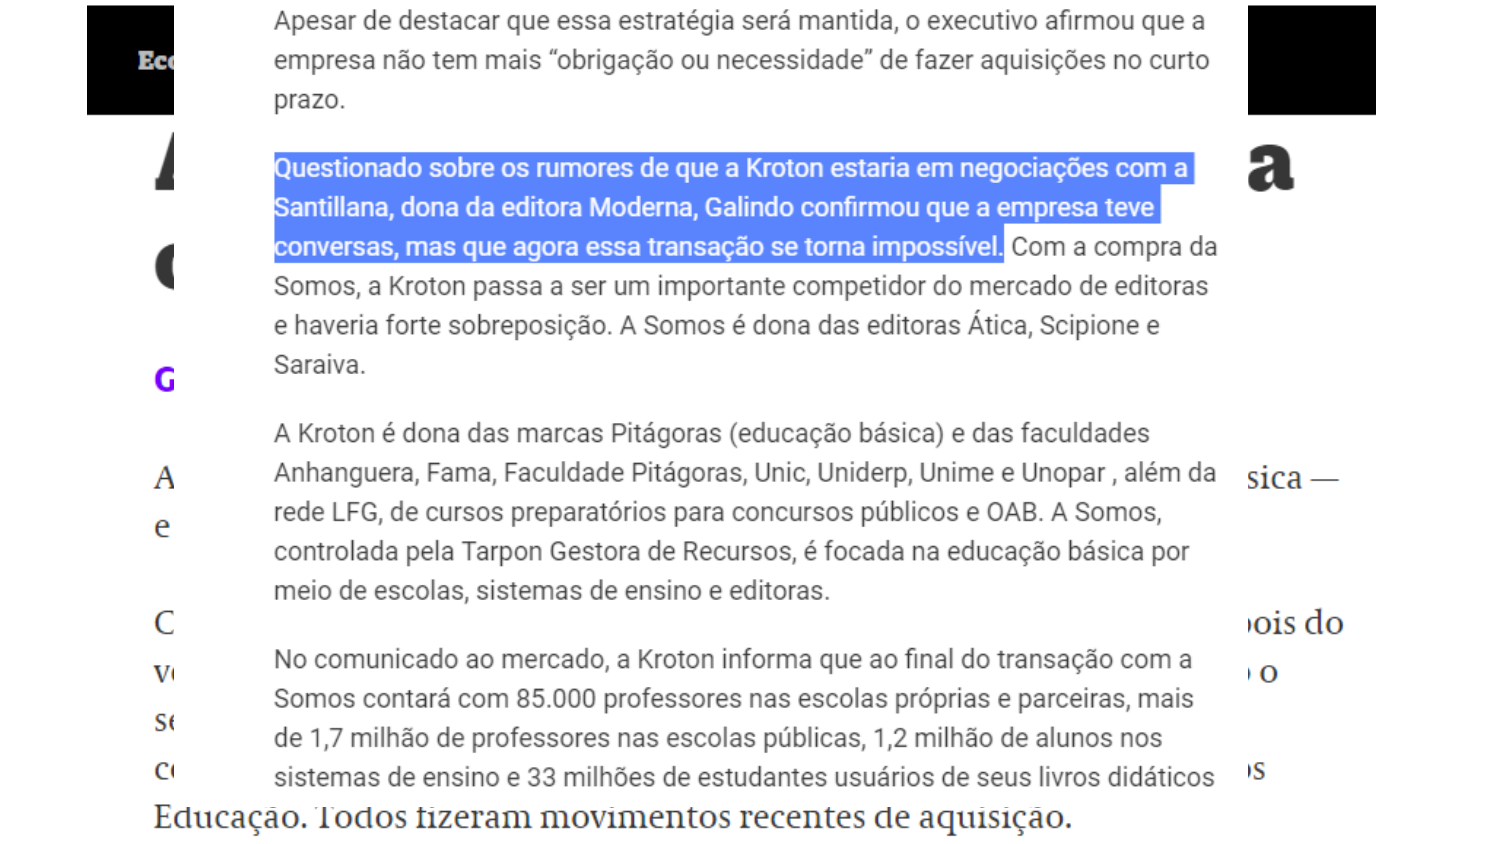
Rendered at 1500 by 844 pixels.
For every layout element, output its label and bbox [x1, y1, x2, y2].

picture [87, 0, 1376, 844]
